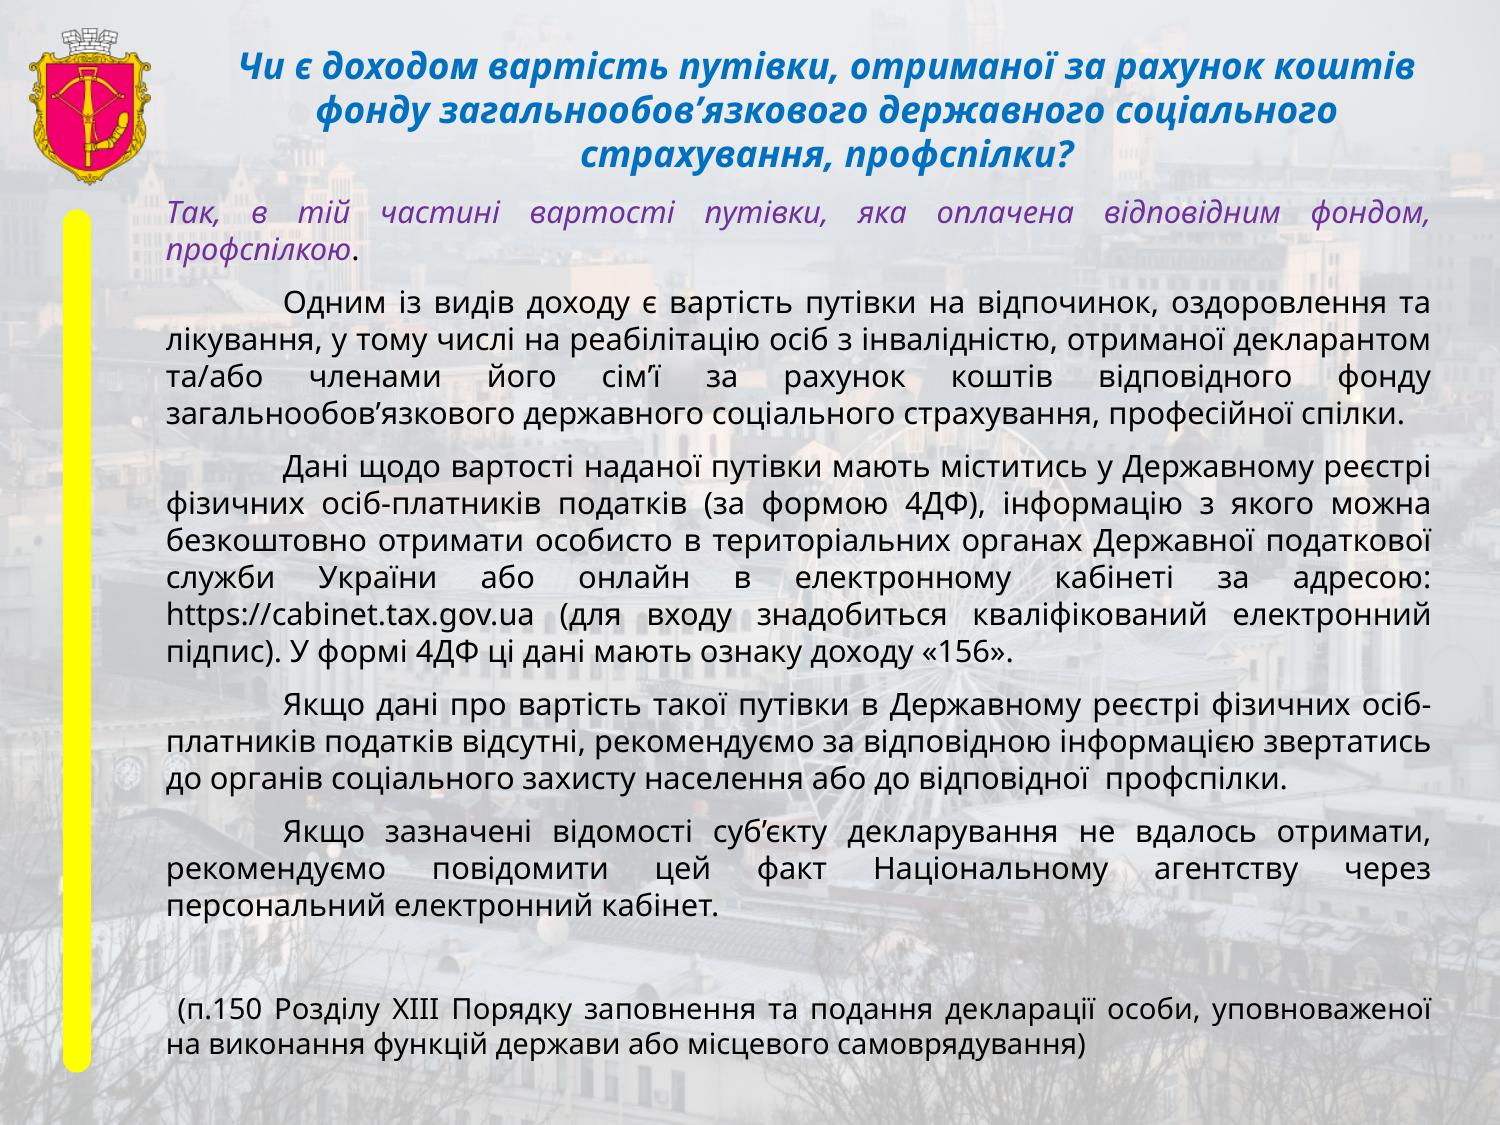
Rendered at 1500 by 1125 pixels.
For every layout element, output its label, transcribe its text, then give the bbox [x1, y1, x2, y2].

picture [28, 28, 152, 186]
title Чи є доходом вартість путівки, отриманої за рахунок коштів фонду загальнообов’язкового державного соціального страхування, профспілки? [206, 34, 1448, 185]
list Так, в тій частині вартості путівки, яка оплачена відповідним фондом, профспілкою. Одним із видів доходу є вартість путівки на відпочинок, оздоровлення та лікування, у тому числі на реабілітацію осіб з інвалідністю, отриманої декларантом та/або членами його сім’ї за рахунок коштів відповідного фонду загальнообов’язкового державного соціального страхування, професійної спілки. Дані щодо вартості наданої путівки мають міститись у Державному реєстрі фізичних осіб-платників податків (за формою 4ДФ), інформацію з якого можна безкоштовно отримати особисто в територіальних органах Державної податкової служби України або онлайн в електронному кабінеті за адресою: https://cabinet.tax.gov.ua (для входу знадобиться кваліфікований електронний підпис). У формі 4ДФ ці дані мають ознаку доходу «156». Якщо дані про вартість такої путівки в Державному реєстрі фізичних осіб-платників податків відсутні, рекомендуємо за відповідною інформацією звертатись до органів соціального захисту населення або до відповідної профспілки. Якщо зазначені відомості суб’єкту декларування не вдалось отримати, рекомендуємо повідомити цей факт Національному агентству через персональний електронний кабінет. (п.150 Розділу ХІІІ Порядку заповнення та подання декларації особи, уповноваженої на виконання функцій держави або місцевого самоврядування) [150, 185, 1448, 1094]
